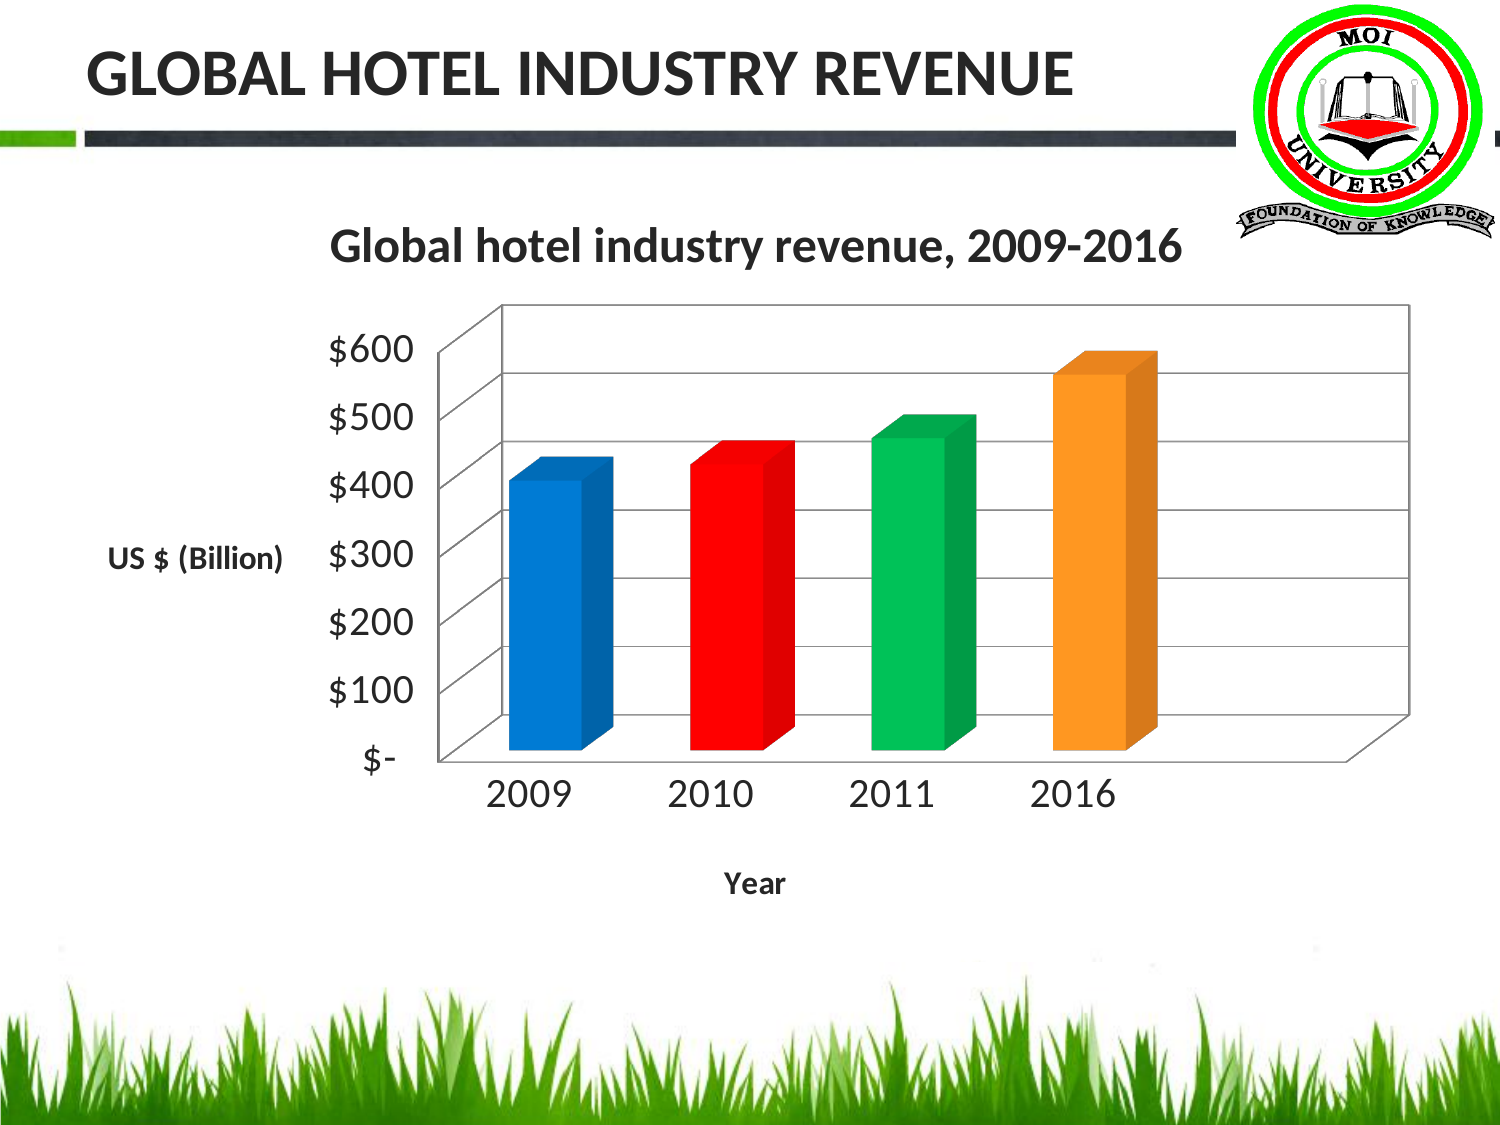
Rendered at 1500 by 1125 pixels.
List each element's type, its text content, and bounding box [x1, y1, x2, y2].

title GLOBAL HOTEL INDUSTRY REVENUE [71, 12, 1225, 125]
chart [74, 187, 1438, 913]
picture [0, 0, 1500, 1125]
